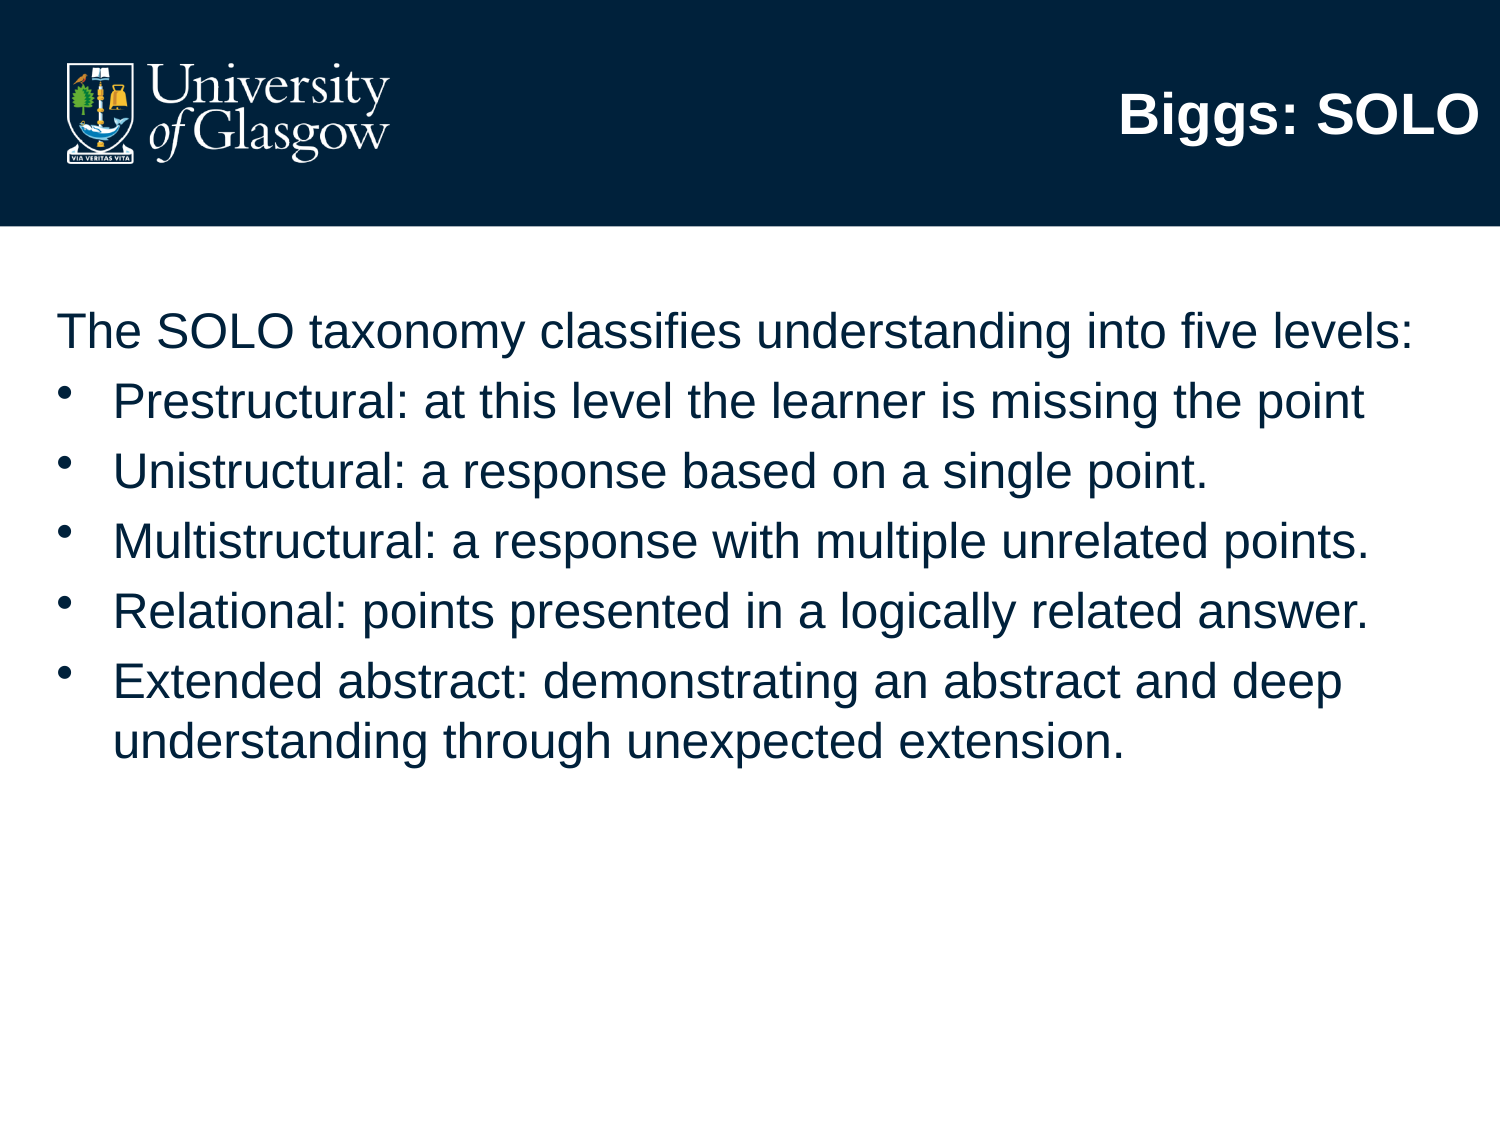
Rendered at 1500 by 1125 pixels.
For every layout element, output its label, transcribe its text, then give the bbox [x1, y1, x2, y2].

picture [67, 61, 121, 164]
list The SOLO taxonomy classifies understanding into five levels: Prestructural: at this level the learner is missing the point Unistructural: a response based on a single point. Multistructural: a response with multiple unrelated points. Relational: points presented in a logically related answer. Extended abstract: demonstrating an abstract and deep understanding through unexpected extension. [41, 290, 1459, 1013]
title Biggs: SOLO [121, 54, 1496, 168]
